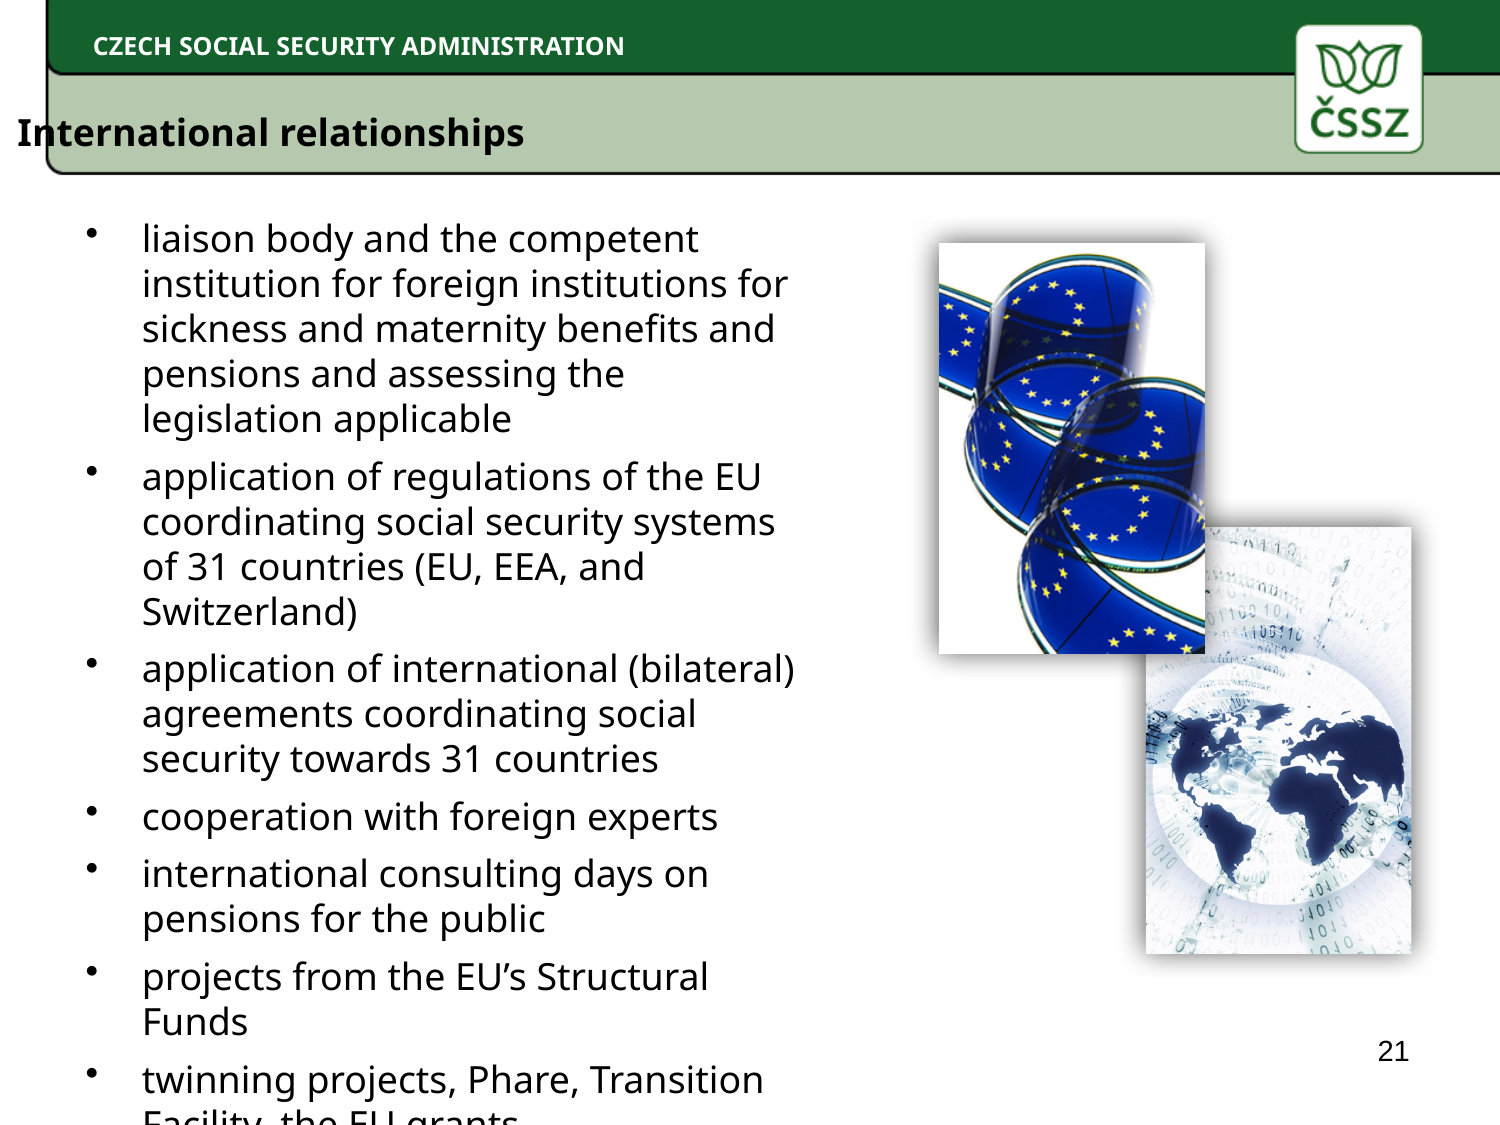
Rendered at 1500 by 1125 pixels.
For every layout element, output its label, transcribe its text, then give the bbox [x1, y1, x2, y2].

picture [938, 243, 1412, 955]
slide_number 21 [1074, 1024, 1425, 1103]
text_box liaison body and the competent institution for foreign institutions for sickness and maternity benefits and pensions and assessing the legislation applicable application of regulations of the EU coordinating social security systems of 31 countries (EU, EEA, and Switzerland) application of international (bilateral) agreements coordinating social security towards 31 countries cooperation with foreign experts international consulting days on pensions for the public projects from the EU’s Structural Funds twinning projects, Phare, Transition Facility, the EU grants [70, 208, 827, 1125]
picture [0, 0, 1500, 180]
